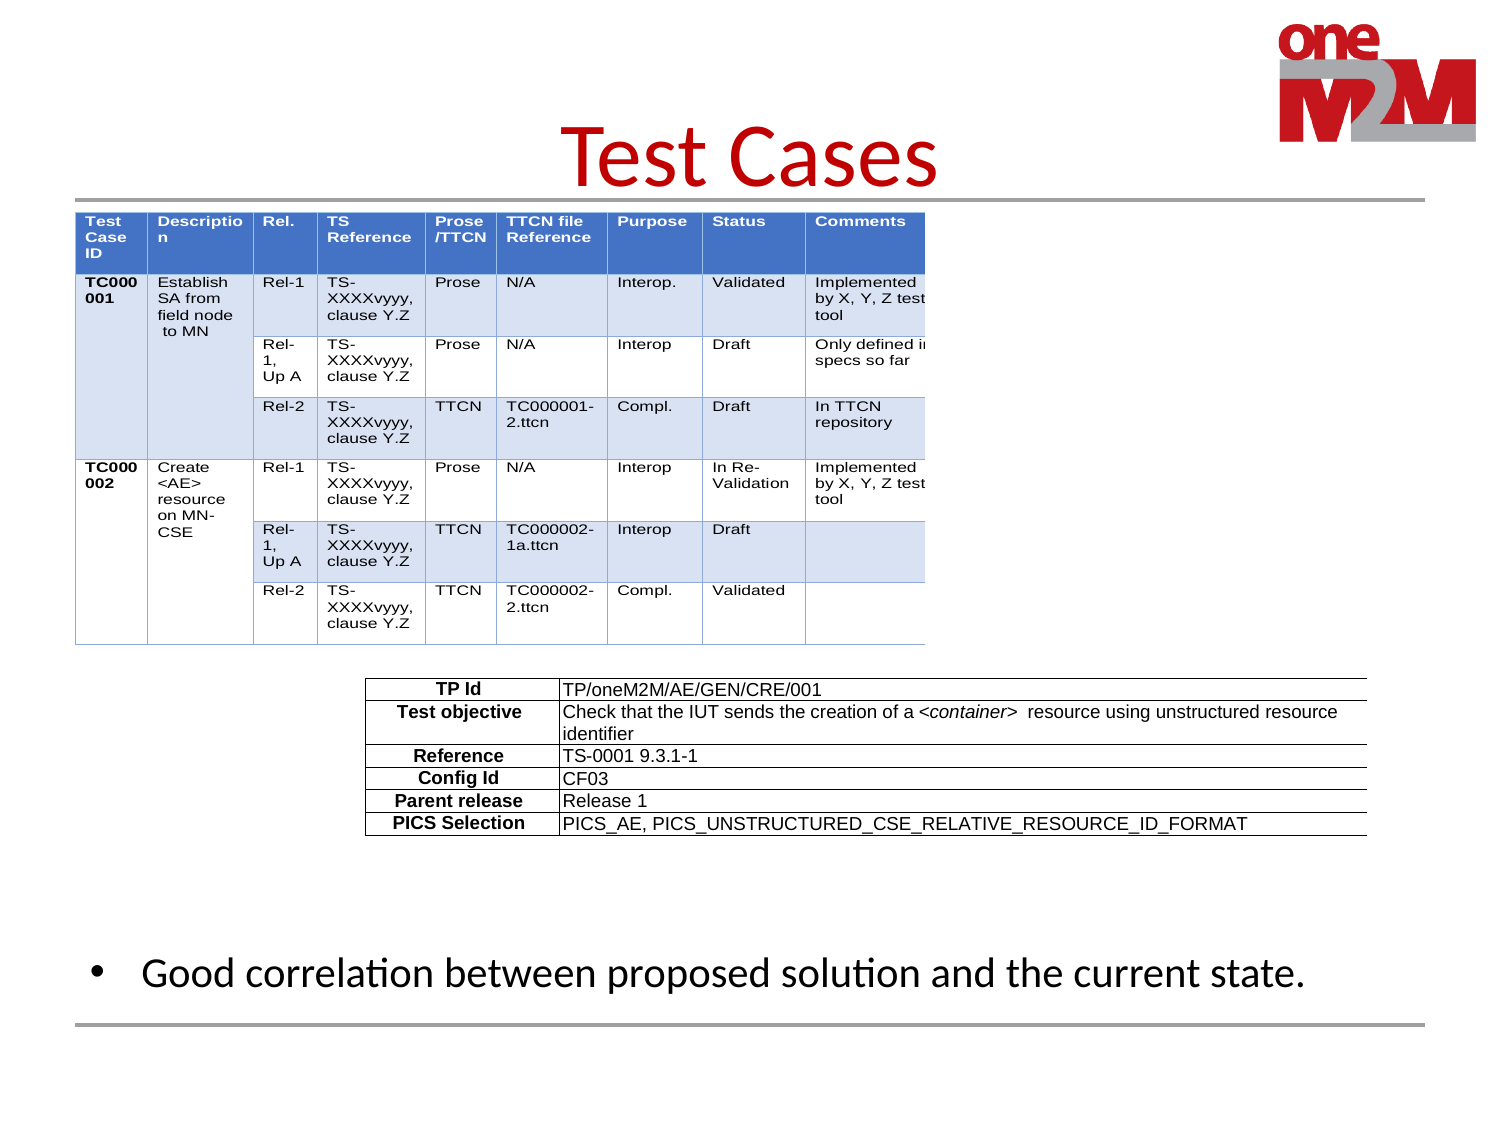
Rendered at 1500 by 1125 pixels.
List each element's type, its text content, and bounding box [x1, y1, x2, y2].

picture [74, 212, 926, 676]
picture [362, 677, 1368, 880]
list Good correlation between proposed solution and the current state. [75, 937, 1425, 1005]
title Test Cases [75, 87, 1425, 275]
picture [1254, 0, 1500, 168]
